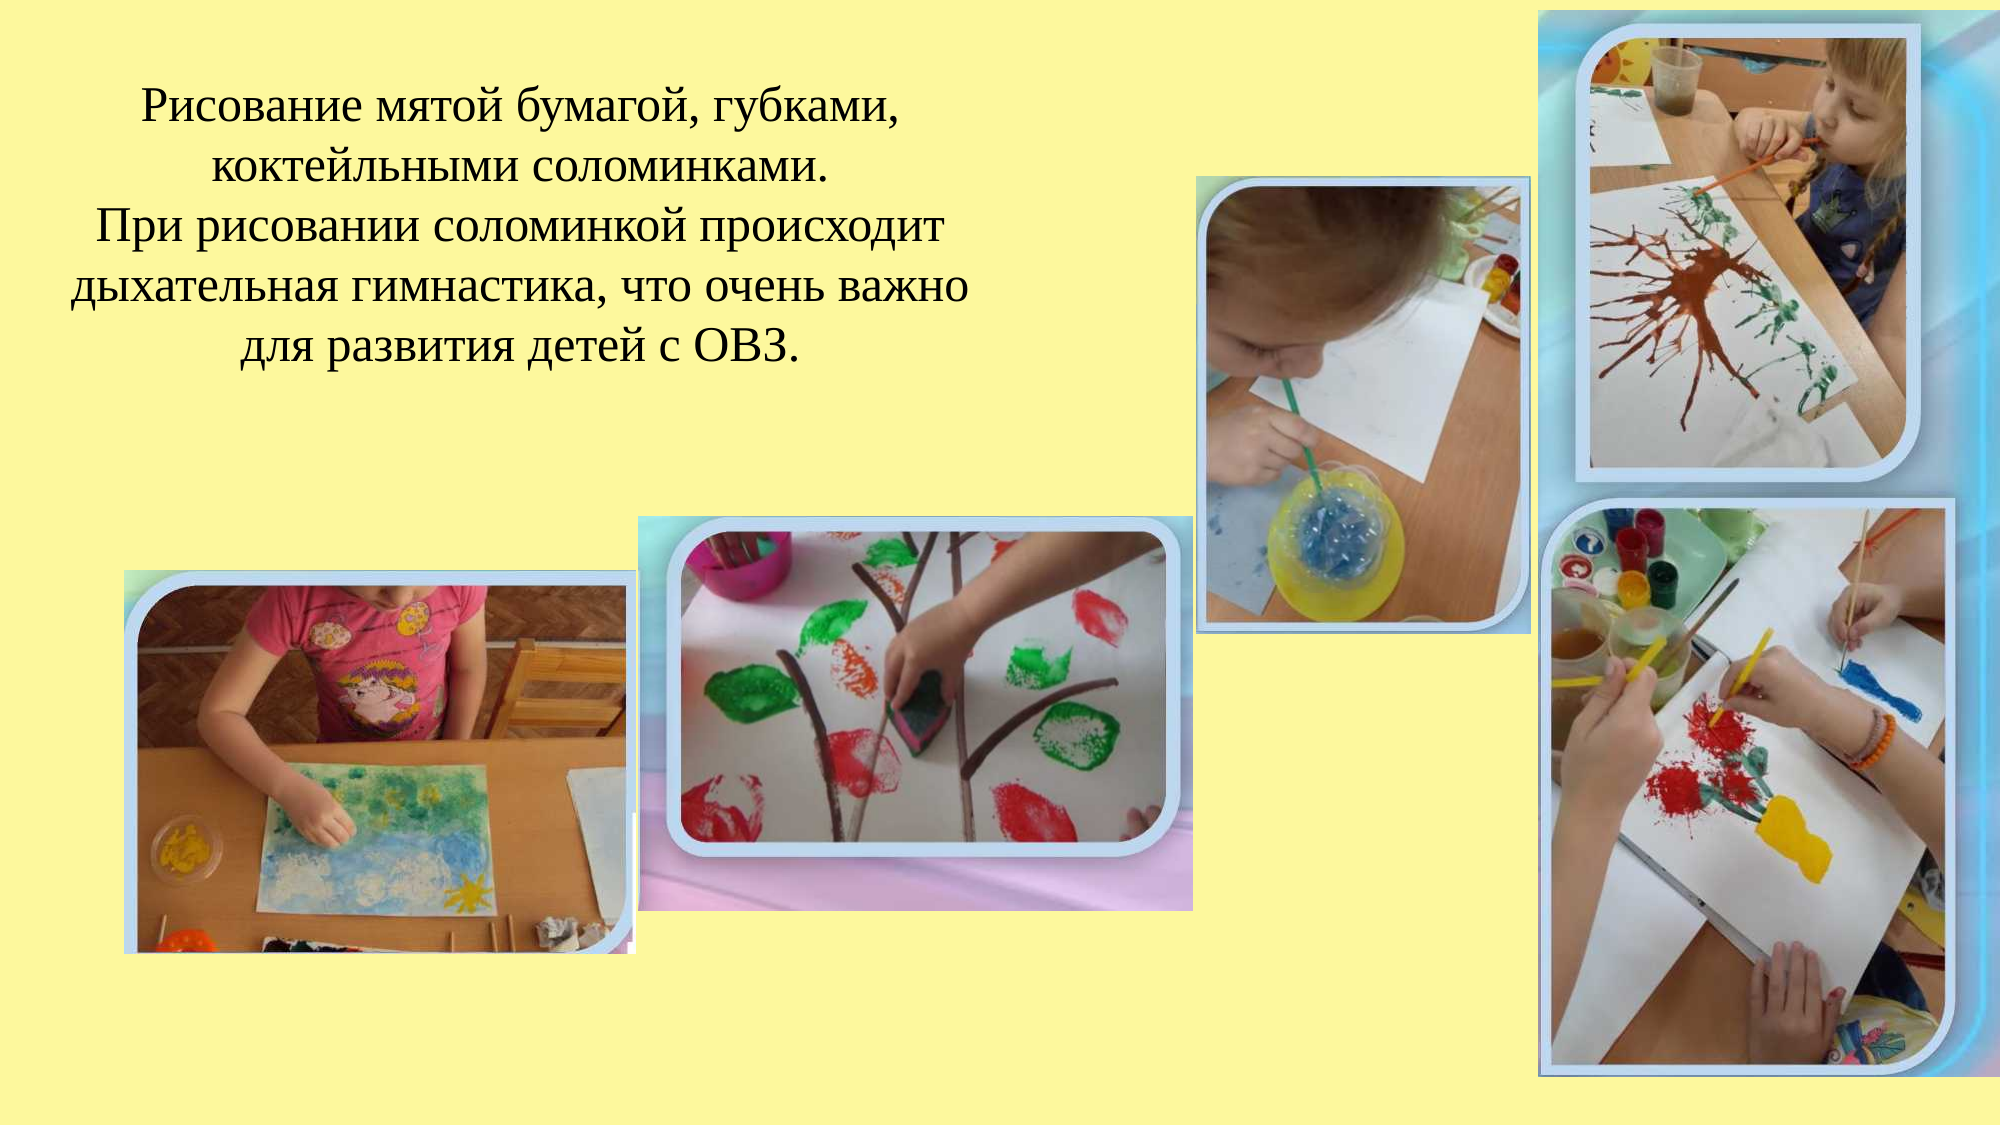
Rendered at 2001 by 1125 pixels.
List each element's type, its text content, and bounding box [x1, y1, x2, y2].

picture [1196, 176, 1531, 635]
picture [123, 570, 637, 955]
text_box Рисование мятой бумагой, губками, коктейльными соломинками. При рисовании соломинкой происходит дыхательная гимнастика, что очень важно для развития детей с ОВЗ. [55, 63, 986, 379]
picture [1538, 10, 2000, 1078]
picture [638, 516, 1193, 911]
